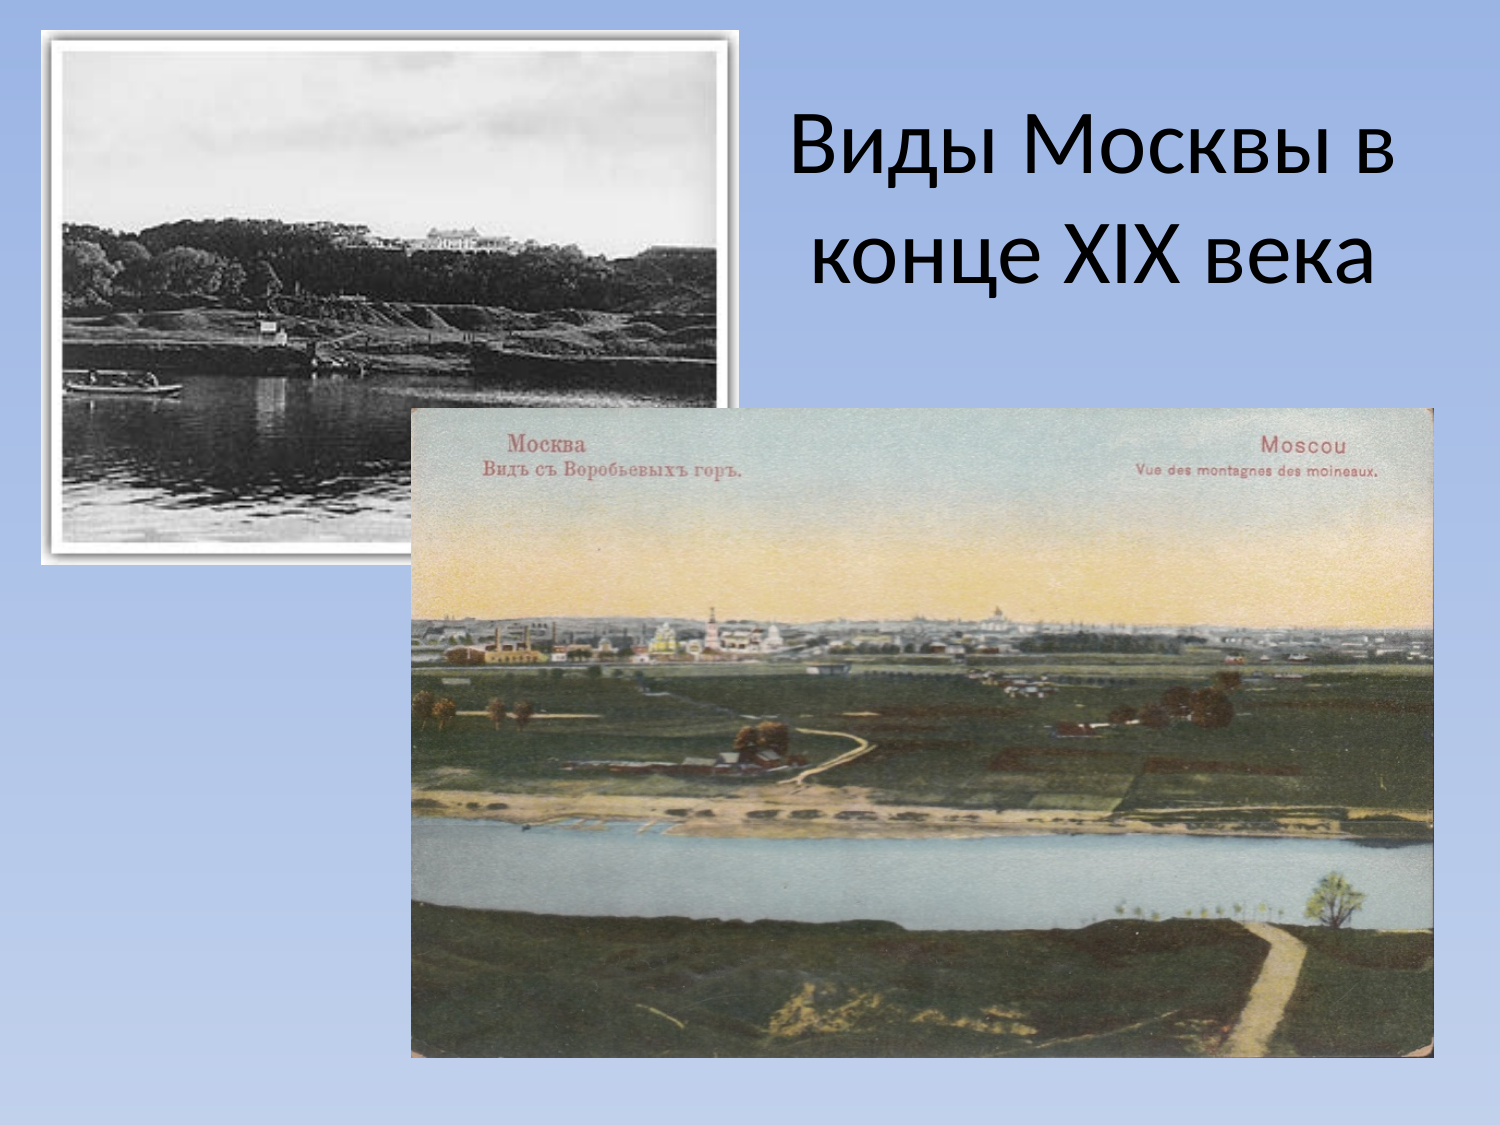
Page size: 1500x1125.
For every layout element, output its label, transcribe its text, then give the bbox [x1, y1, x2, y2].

title Виды Москвы в конце XIX века [761, 45, 1425, 339]
picture [41, 30, 1434, 1058]
